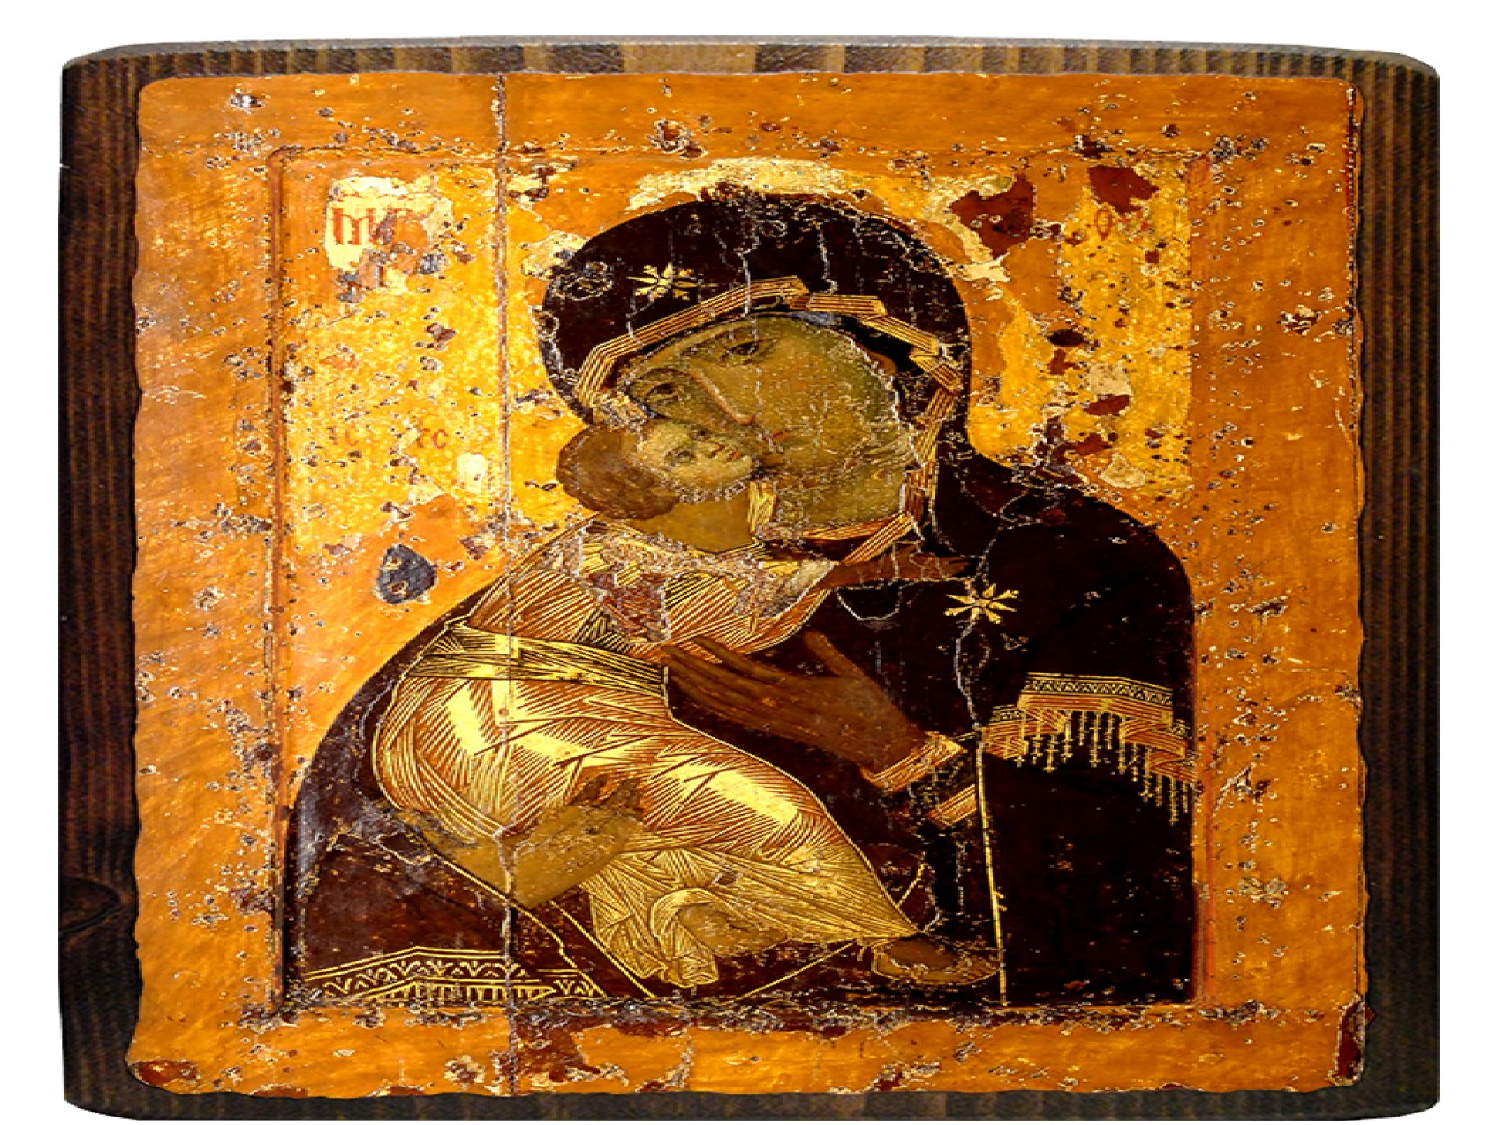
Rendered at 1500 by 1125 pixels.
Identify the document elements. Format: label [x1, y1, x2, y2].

list [58, 34, 1442, 1121]
